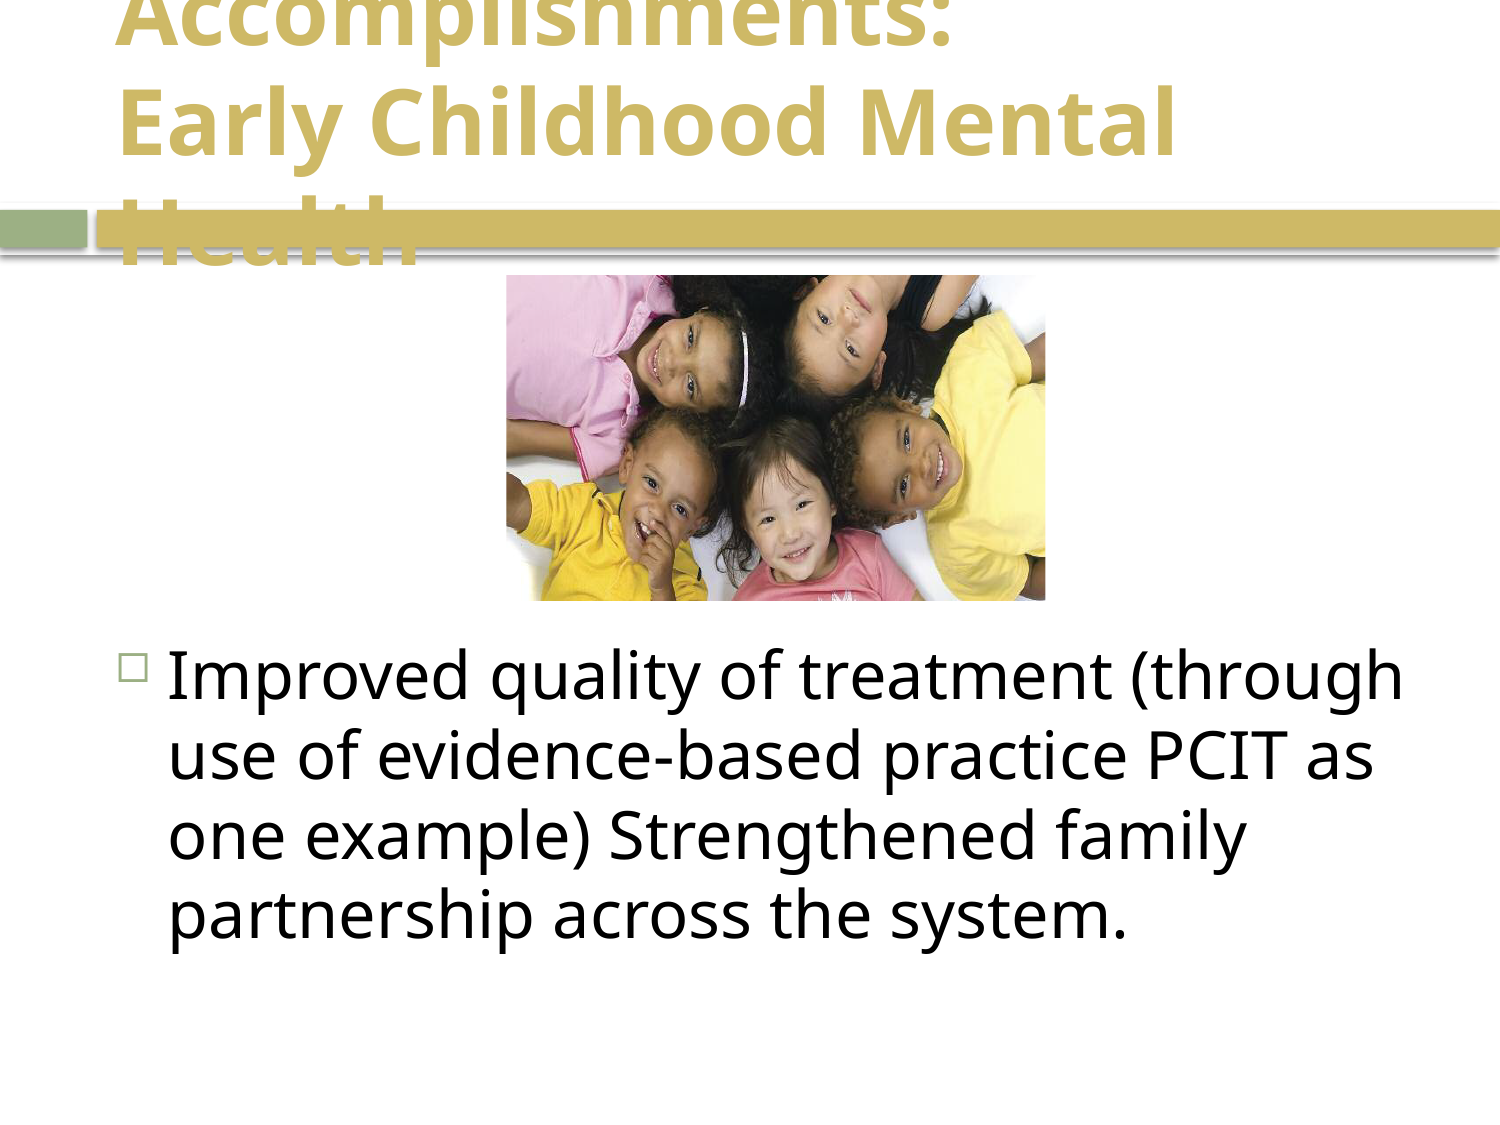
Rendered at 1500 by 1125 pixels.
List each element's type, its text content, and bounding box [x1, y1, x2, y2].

picture [506, 274, 1046, 601]
list Improved quality of treatment (through use of evidence-based practice PCIT as one example) Strengthened family partnership across the system. [100, 624, 1439, 1063]
title Accomplishments: Early Childhood Mental Health [100, 37, 1439, 201]
